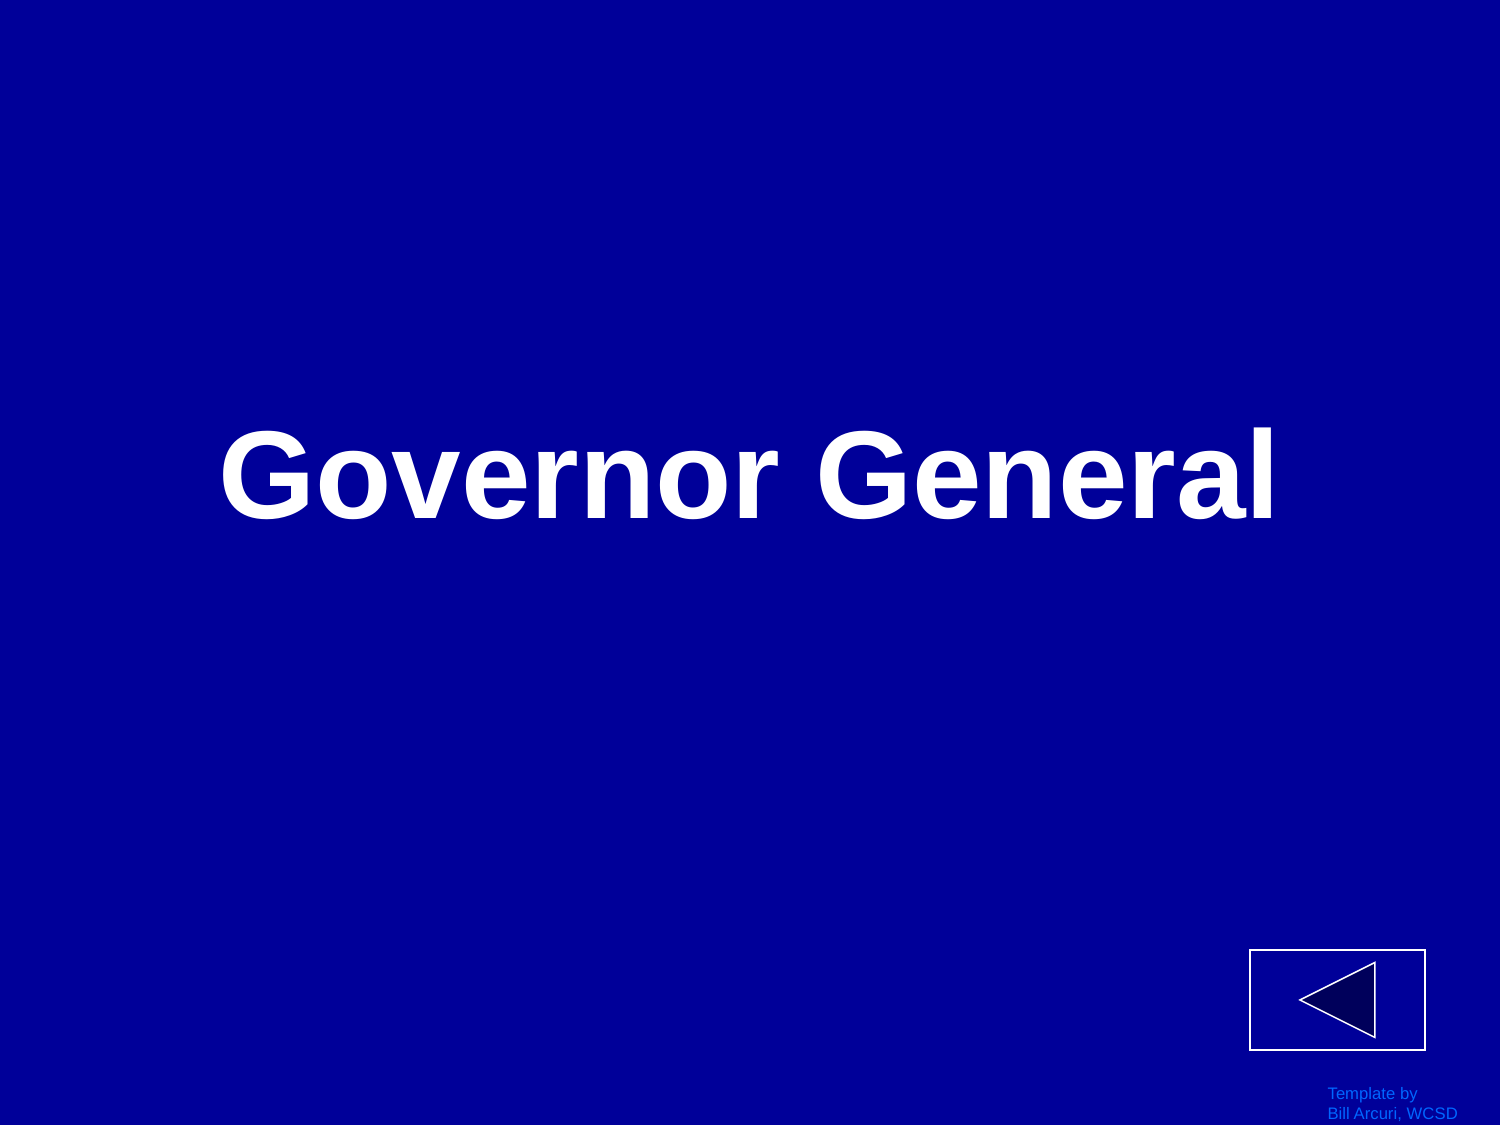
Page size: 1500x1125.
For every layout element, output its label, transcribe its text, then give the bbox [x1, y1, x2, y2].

title Governor General [112, 374, 1388, 563]
slide_number Template by Bill Arcuri, WCSD [1312, 1074, 1476, 1125]
text_box [1250, 950, 1426, 1051]
